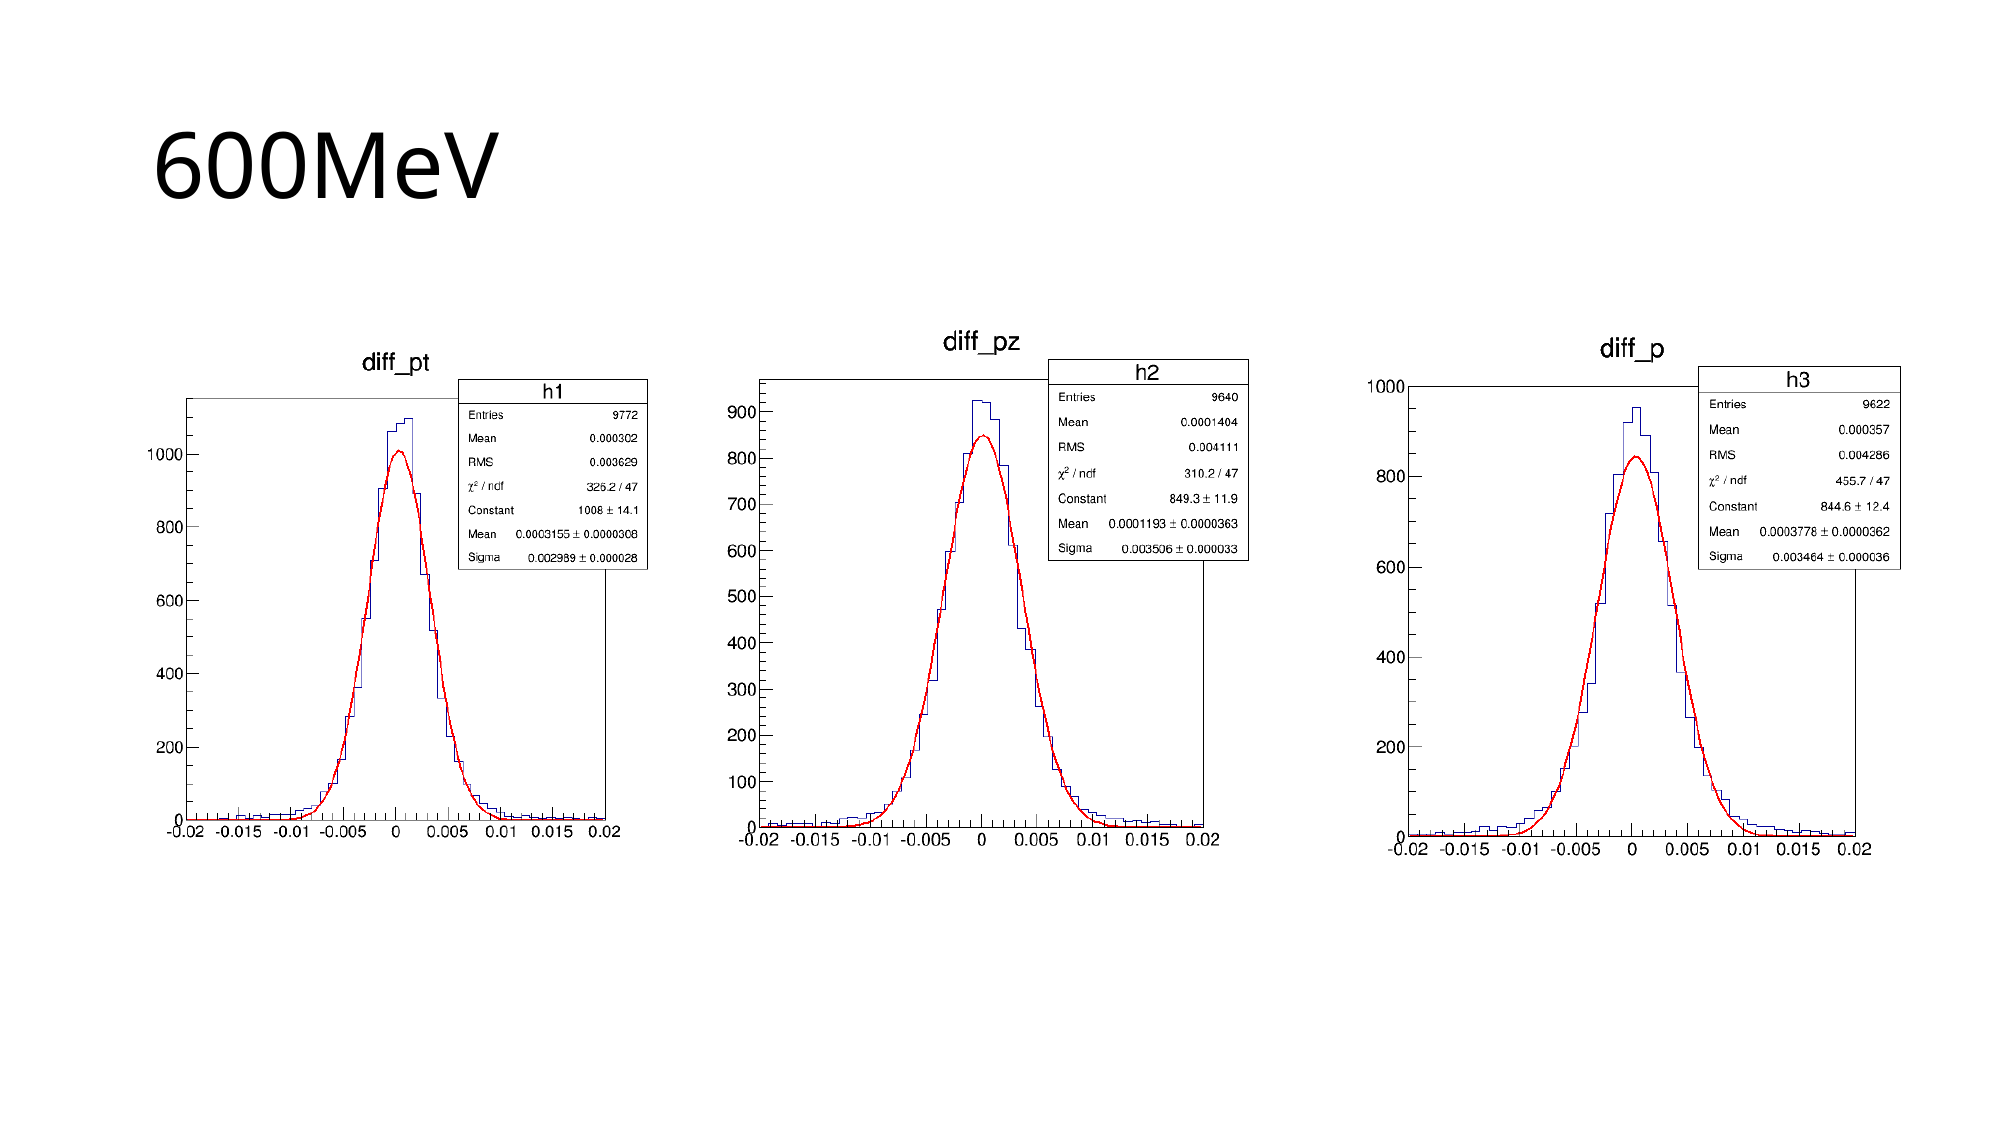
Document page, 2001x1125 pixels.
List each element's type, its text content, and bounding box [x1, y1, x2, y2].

picture [1356, 333, 1904, 879]
picture [137, 348, 652, 864]
title 600MeV [137, 59, 1863, 278]
picture [710, 327, 1255, 873]
